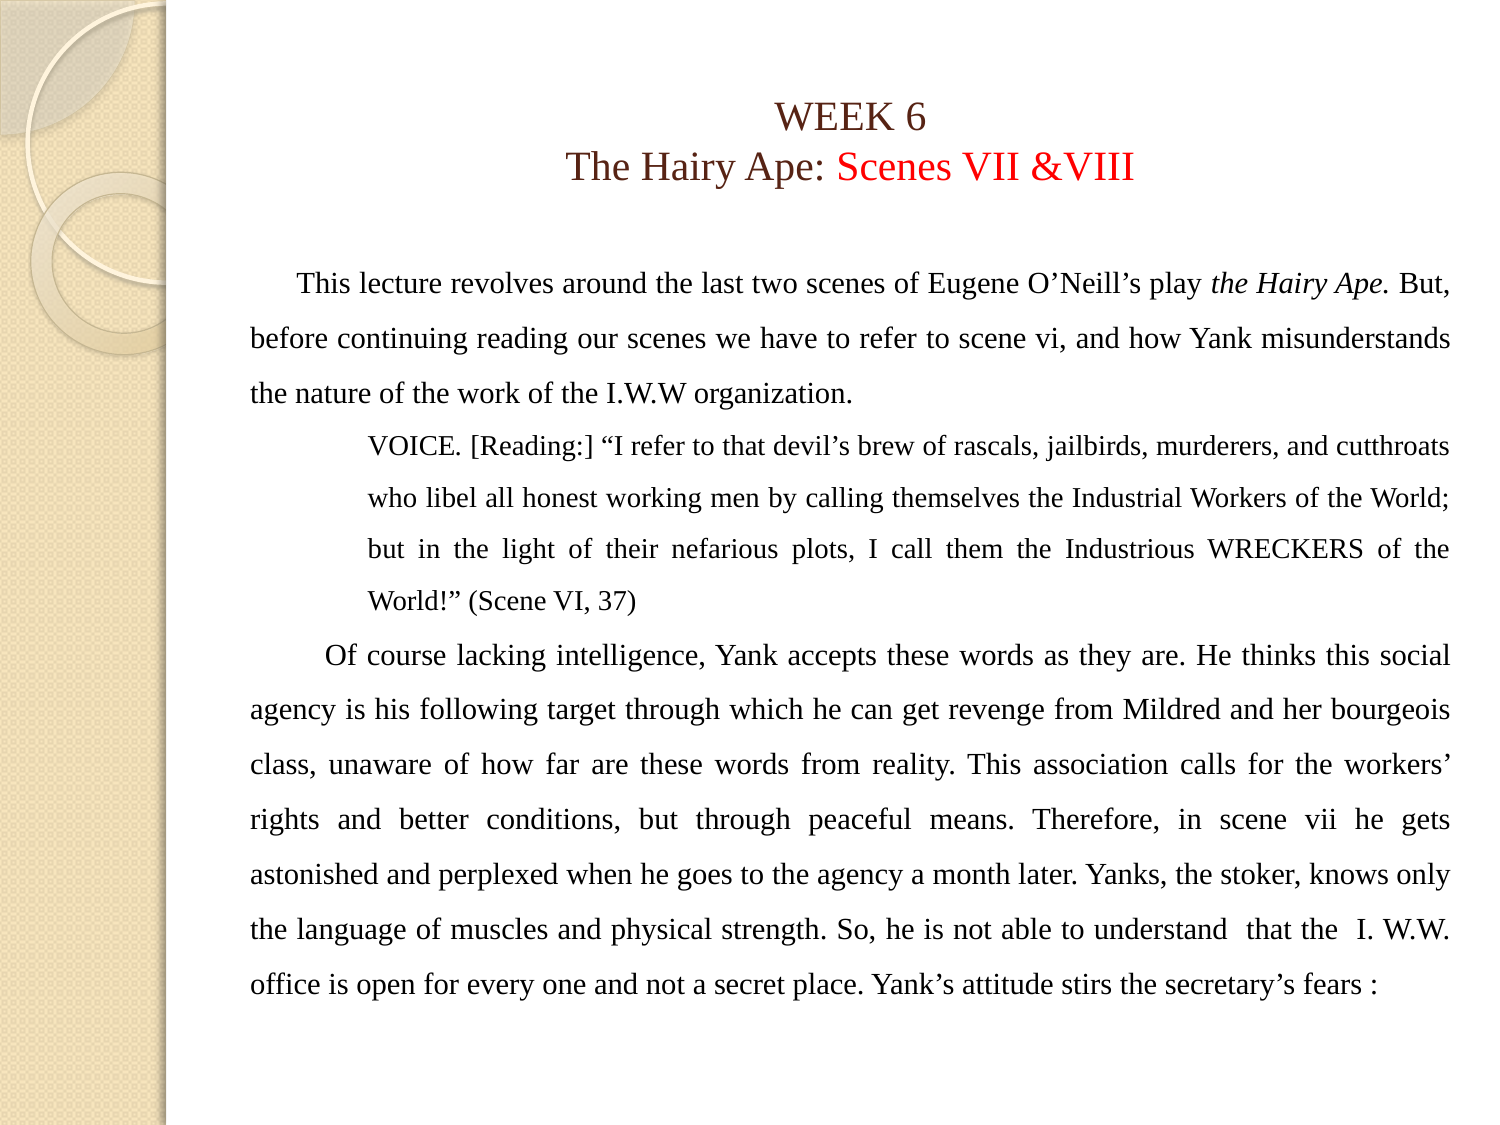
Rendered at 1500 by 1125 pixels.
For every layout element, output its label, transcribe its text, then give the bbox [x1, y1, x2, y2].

title WEEK 6 The Hairy Ape: Scenes VII &VIII [235, 45, 1466, 233]
list This lecture revolves around the last two scenes of Eugene O’Neill’s play the Hairy Ape. But, before continuing reading our scenes we have to refer to scene vi, and how Yank misunderstands the nature of the work of the I.W.W organization. VOICE. [Reading:] “I refer to that devil’s brew of rascals, jailbirds, murderers, and cutthroats who libel all honest working men by calling themselves the Industrial Workers of the World; but in the light of their nefarious plots, I call them the Industrious WRECKERS of the World!” (Scene VI, 37) Of course lacking intelligence, Yank accepts these words as they are. He thinks this social agency is his following target through which he can get revenge from Mildred and her bourgeois class, unaware of how far are these words from reality. This association calls for the workers’ rights and better conditions, but through peaceful means. Therefore, in scene vii he gets astonished and perplexed when he goes to the agency a month later. Yanks, the stoker, knows only the language of muscles and physical strength. So, he is not able to understand that the I. W.W. office is open for every one and not a secret place. Yank’s attitude stirs the secretary’s fears : [235, 237, 1466, 1025]
